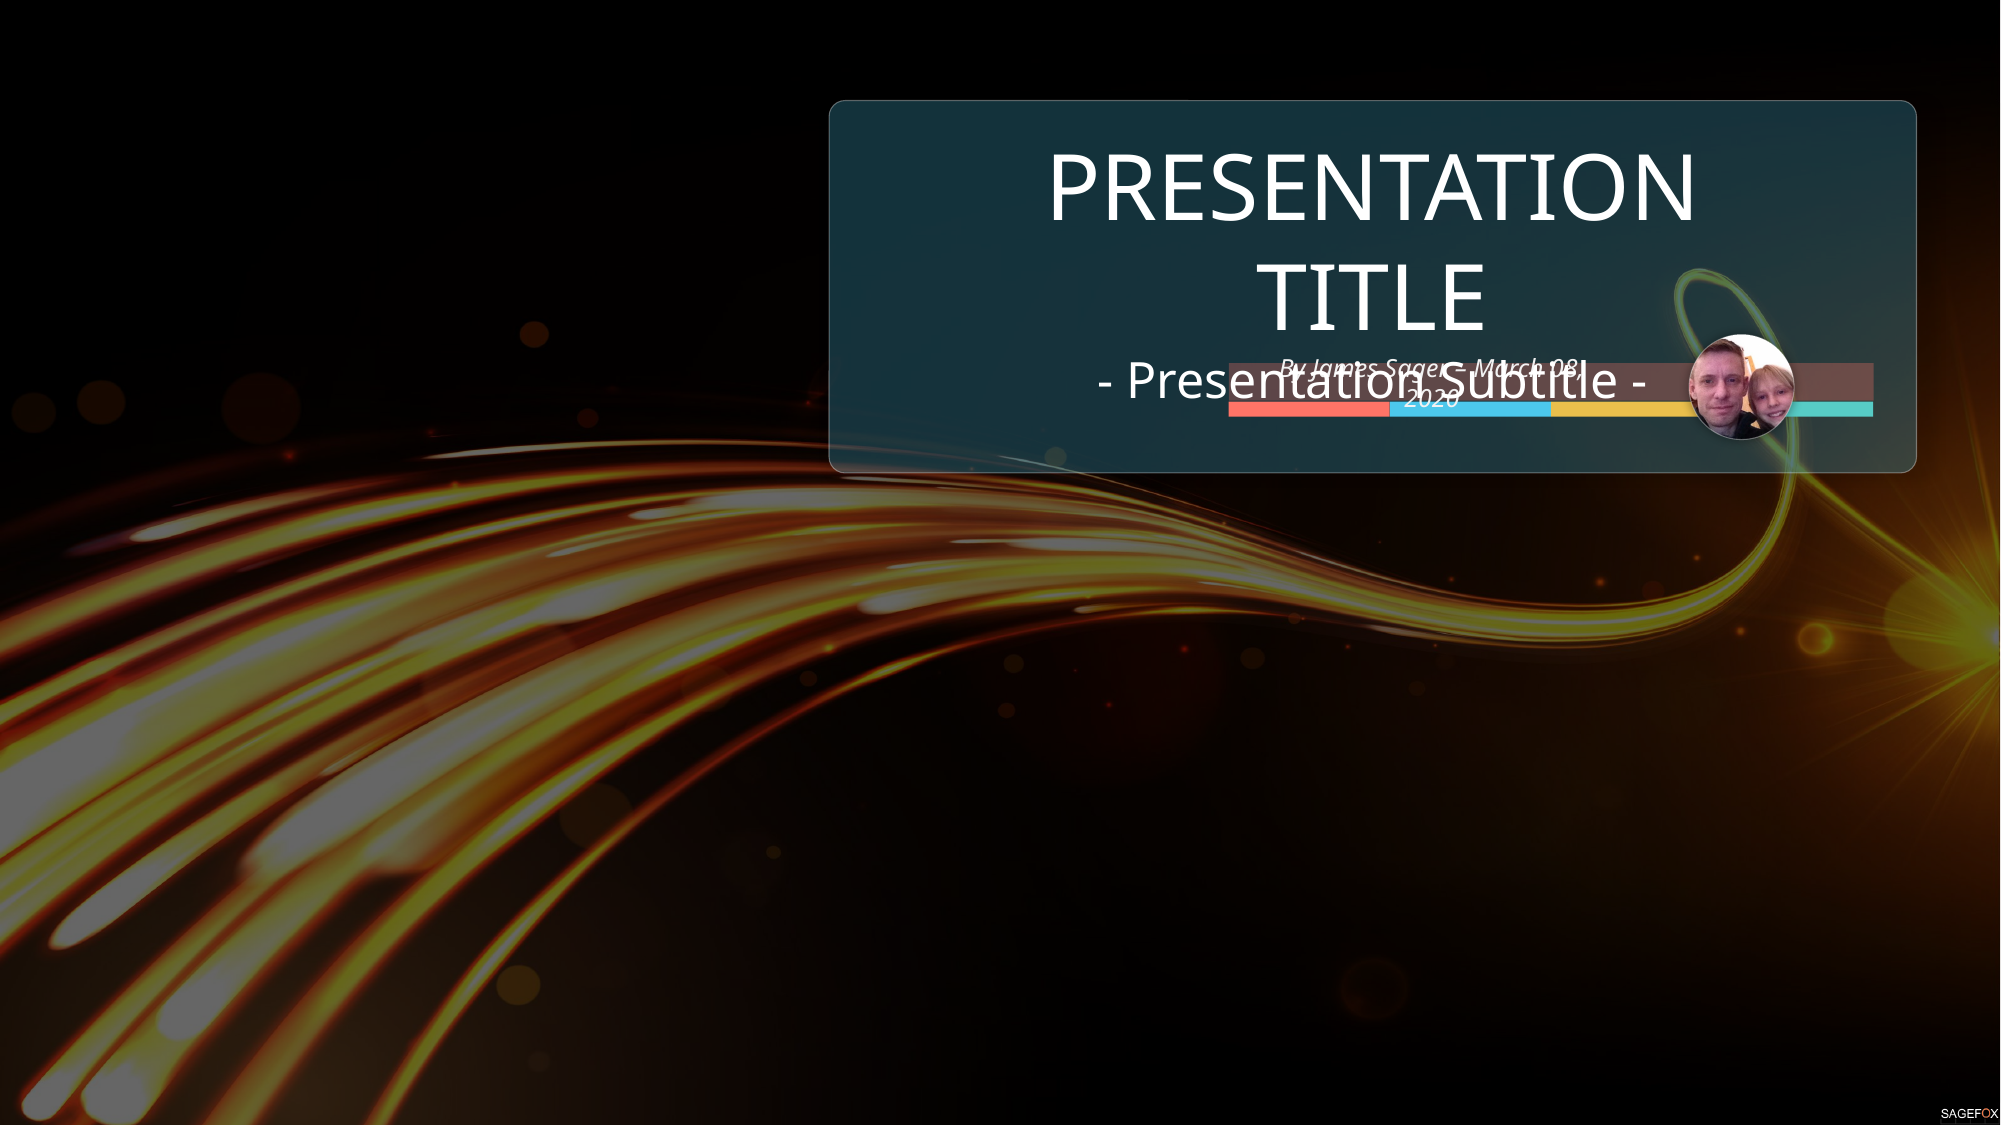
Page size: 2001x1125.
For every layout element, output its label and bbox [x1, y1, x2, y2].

text_box [829, 100, 1917, 473]
picture [0, 0, 2001, 1125]
